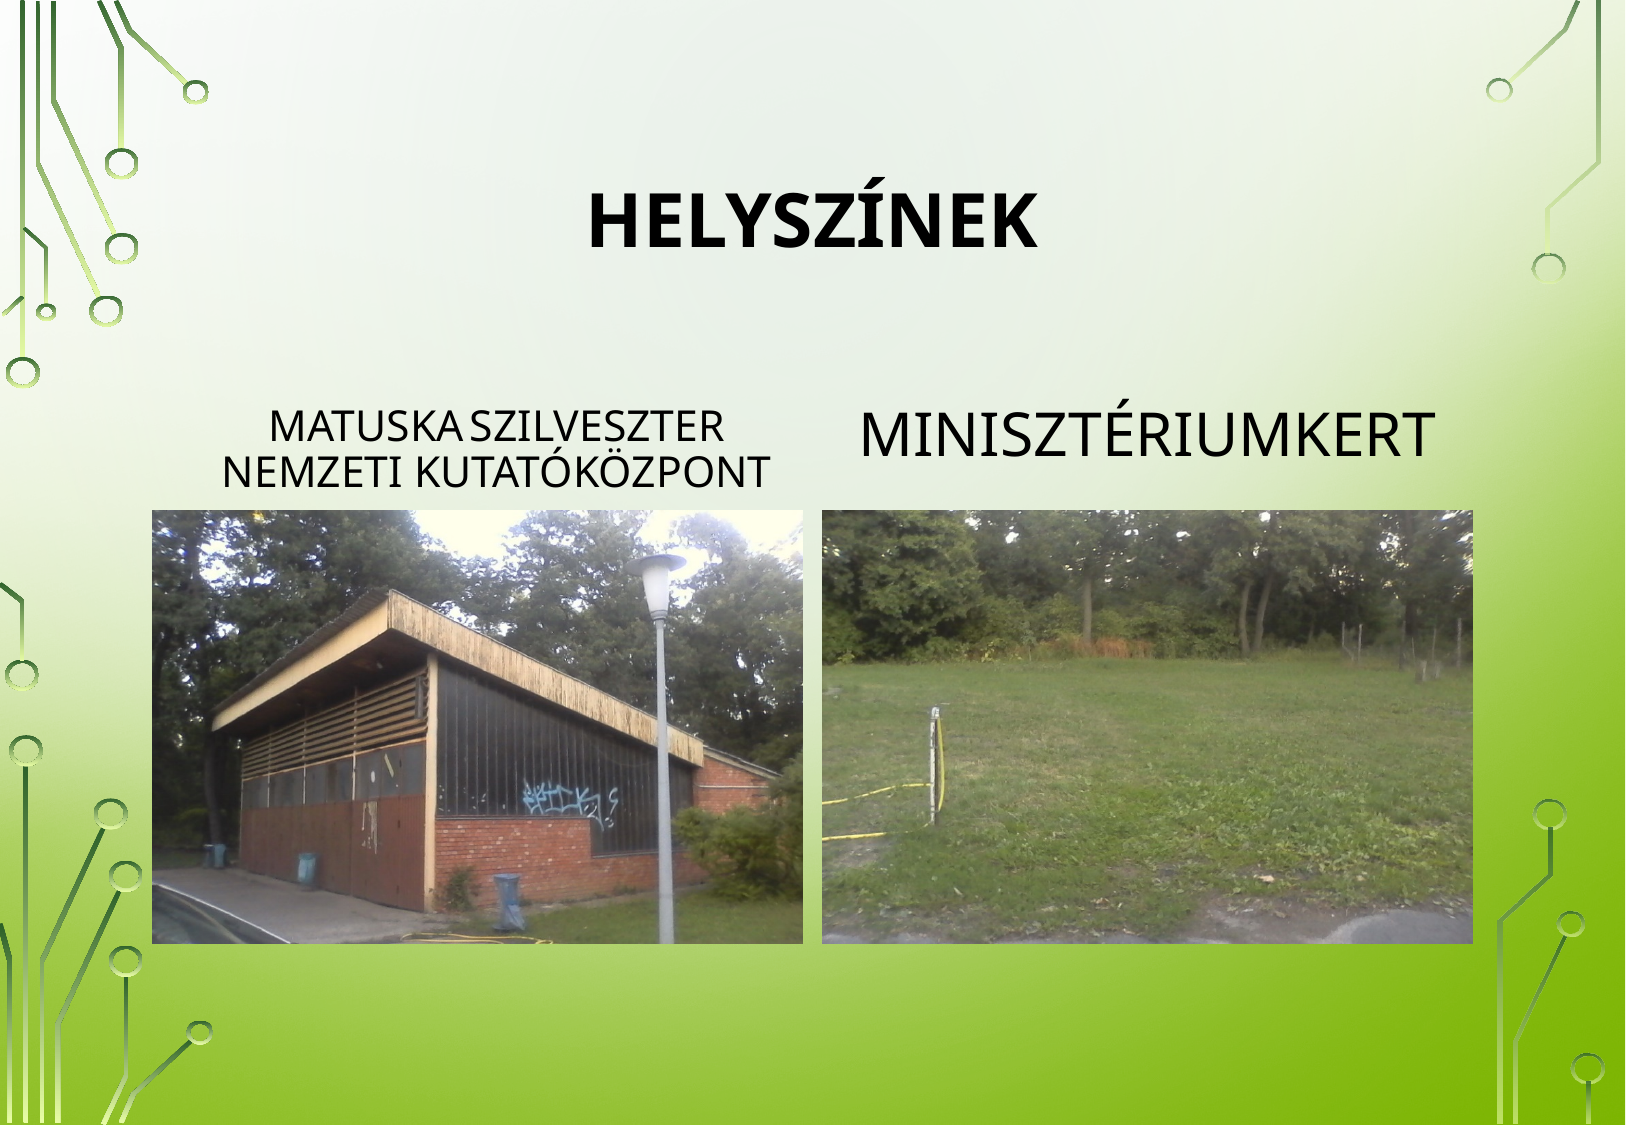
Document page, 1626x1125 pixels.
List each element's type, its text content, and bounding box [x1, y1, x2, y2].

list MINISZTÉRIUMKERT [822, 369, 1473, 505]
title HELYSZÍNEK [152, 101, 1473, 344]
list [151, 510, 803, 944]
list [822, 510, 1473, 945]
list MATUSKA SZILVESZTER NEMZETI KUTATÓKÖZPONT [191, 369, 803, 505]
